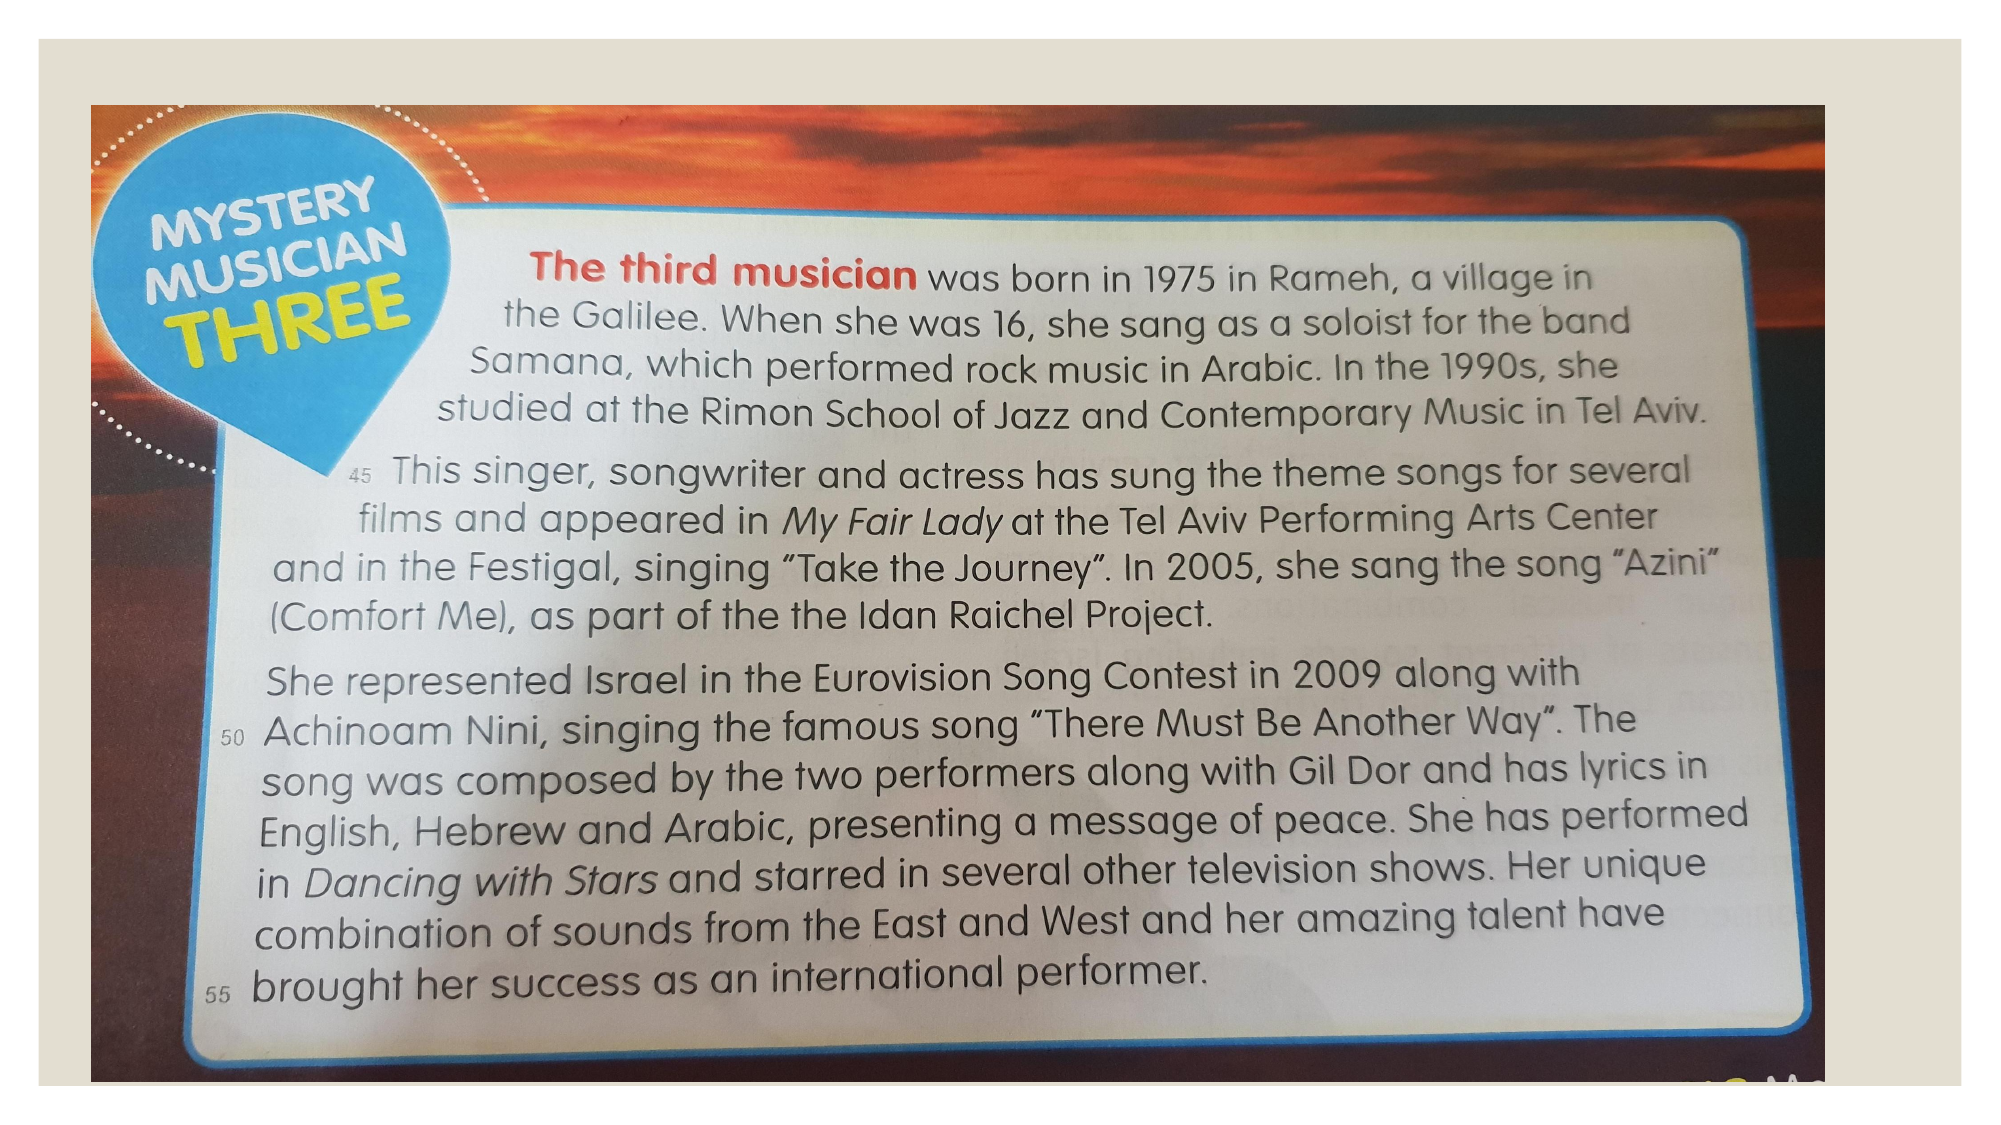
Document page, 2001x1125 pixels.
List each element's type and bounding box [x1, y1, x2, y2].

list [91, 105, 1825, 1082]
